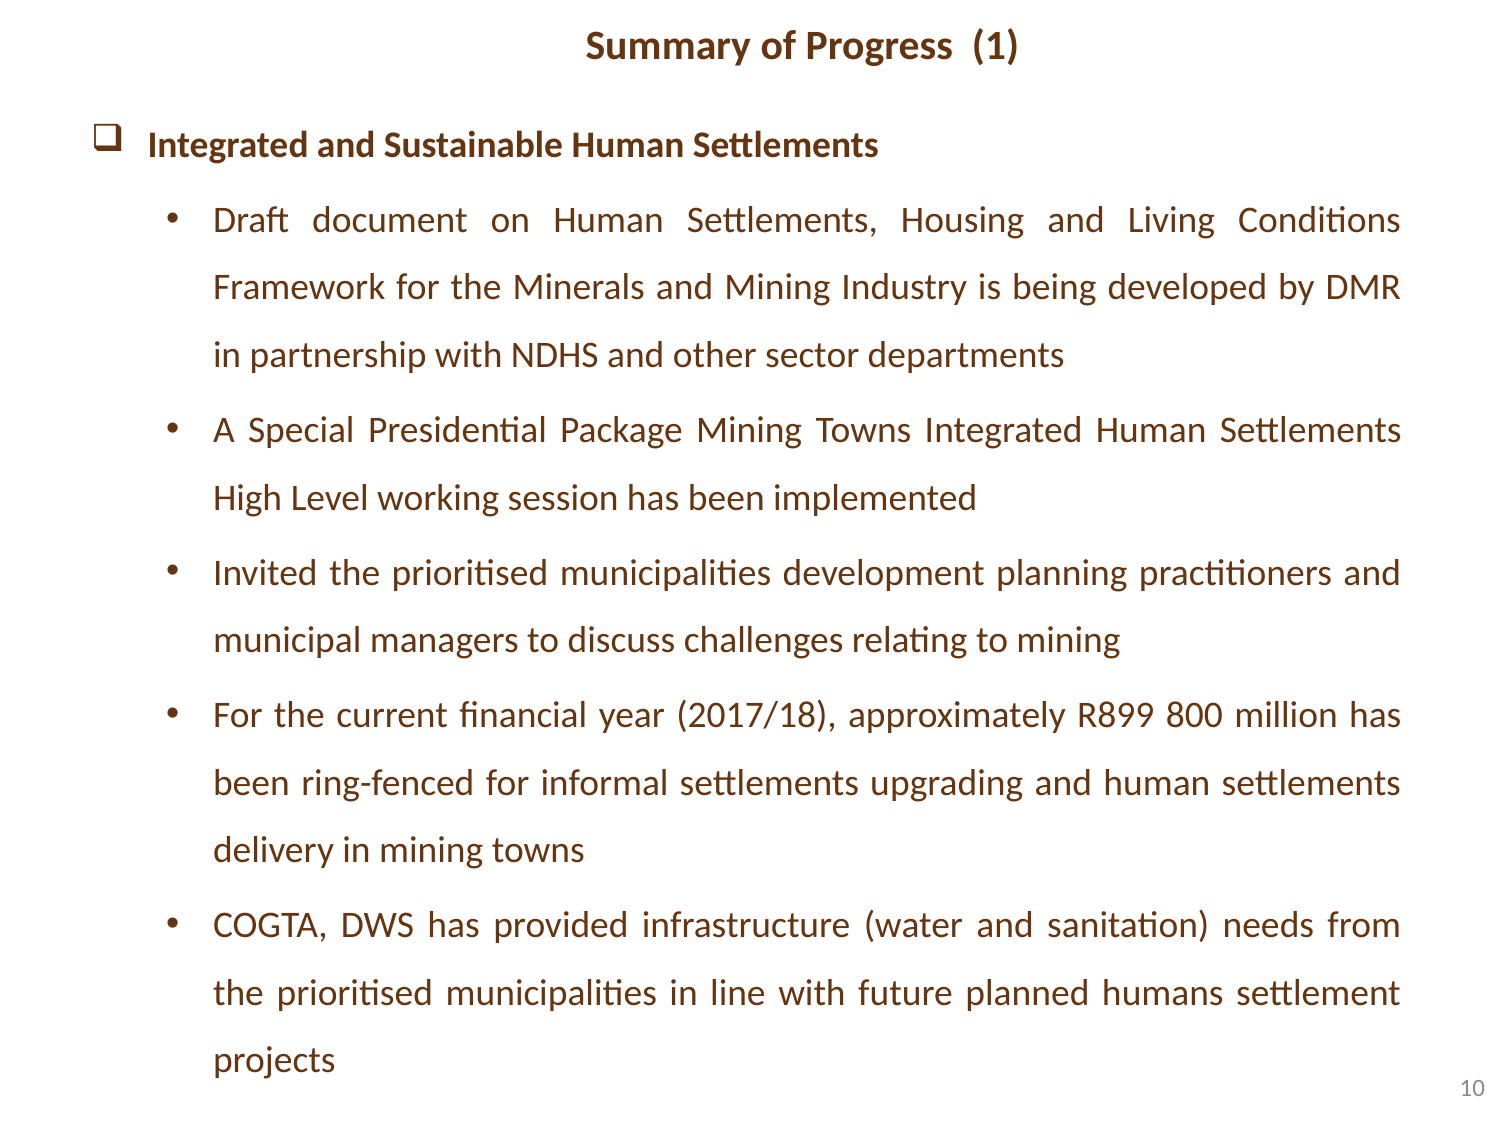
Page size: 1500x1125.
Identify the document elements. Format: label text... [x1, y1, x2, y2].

list Integrated and Sustainable Human Settlements Draft document on Human Settlements, Housing and Living Conditions Framework for the Minerals and Mining Industry is being developed by DMR in partnership with NDHS and other sector departments A Special Presidential Package Mining Towns Integrated Human Settlements High Level working session has been implemented Invited the prioritised municipalities development planning practitioners and municipal managers to discuss challenges relating to mining For the current financial year (2017/18), approximately R899 800 million has been ring-fenced for informal settlements upgrading and human settlements delivery in mining towns COGTA, DWS has provided infrastructure (water and sanitation) needs from the prioritised municipalities in line with future planned humans settlement projects [76, 90, 1418, 1094]
title Summary of Progress (1) [175, 0, 1430, 90]
slide_number 10 [1387, 1053, 1500, 1120]
